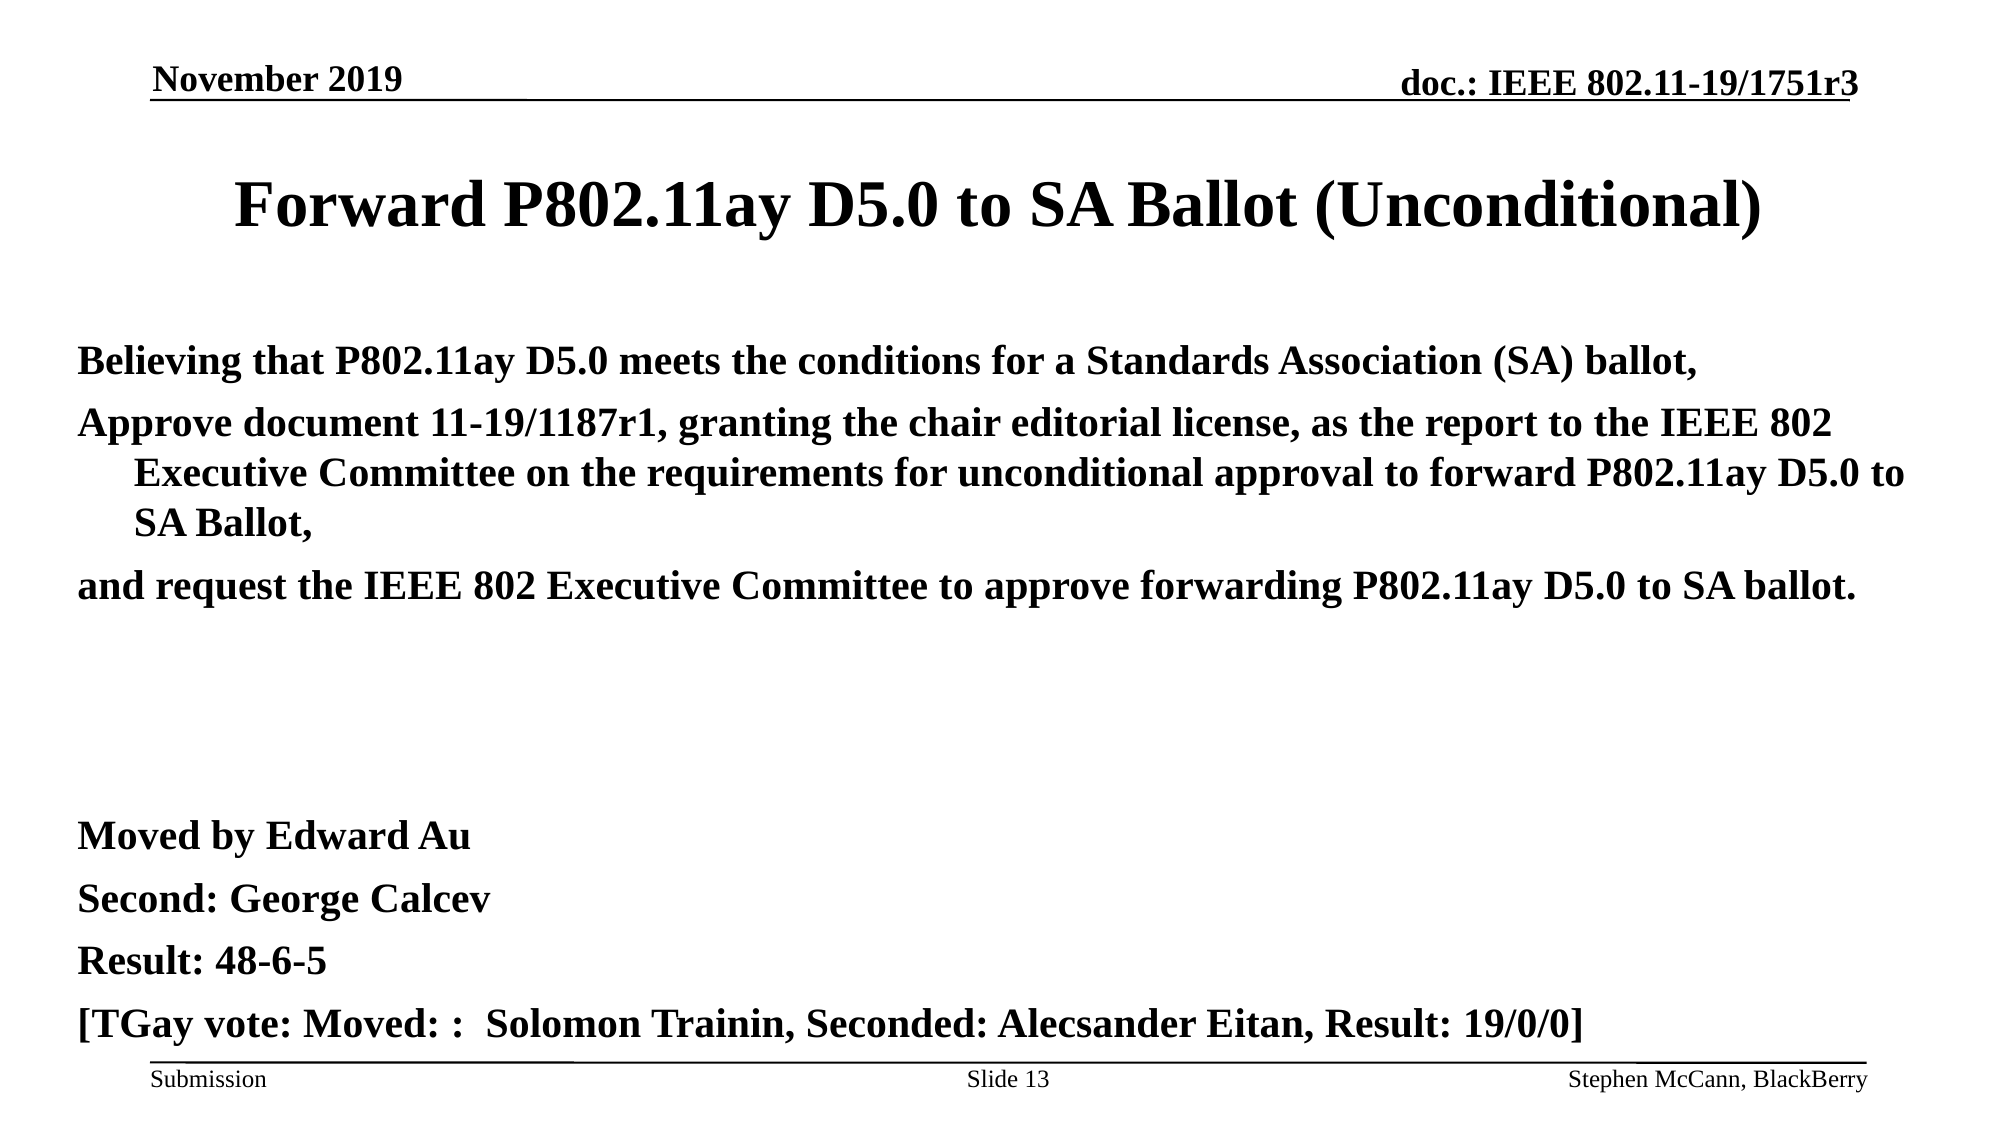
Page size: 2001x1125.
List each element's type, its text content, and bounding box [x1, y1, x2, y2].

footer Stephen McCann, BlackBerry [1171, 1061, 1869, 1093]
slide_number Slide 13 [950, 1061, 1067, 1123]
title Forward P802.11ay D5.0 to SA Ballot (Unconditional) [149, 112, 1850, 288]
list Believing that P802.11ay D5.0 meets the conditions for a Standards Association (SA) ballot, Approve document 11-19/1187r1, granting the chair editorial license, as the report to the IEEE 802 Executive Committee on the requirements for unconditional approval to forward P802.11ay D5.0 to SA Ballot, and request the IEEE 802 Executive Committee to approve forwarding P802.11ay D5.0 to SA ballot. Moved by Edward Au Second: George Calcev Result: 48-6-5 [TGay vote: Moved: : Solomon Trainin, Seconded: Alecsander Eitan, Result: 19/0/0] [62, 324, 1976, 1063]
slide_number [152, 54, 563, 100]
